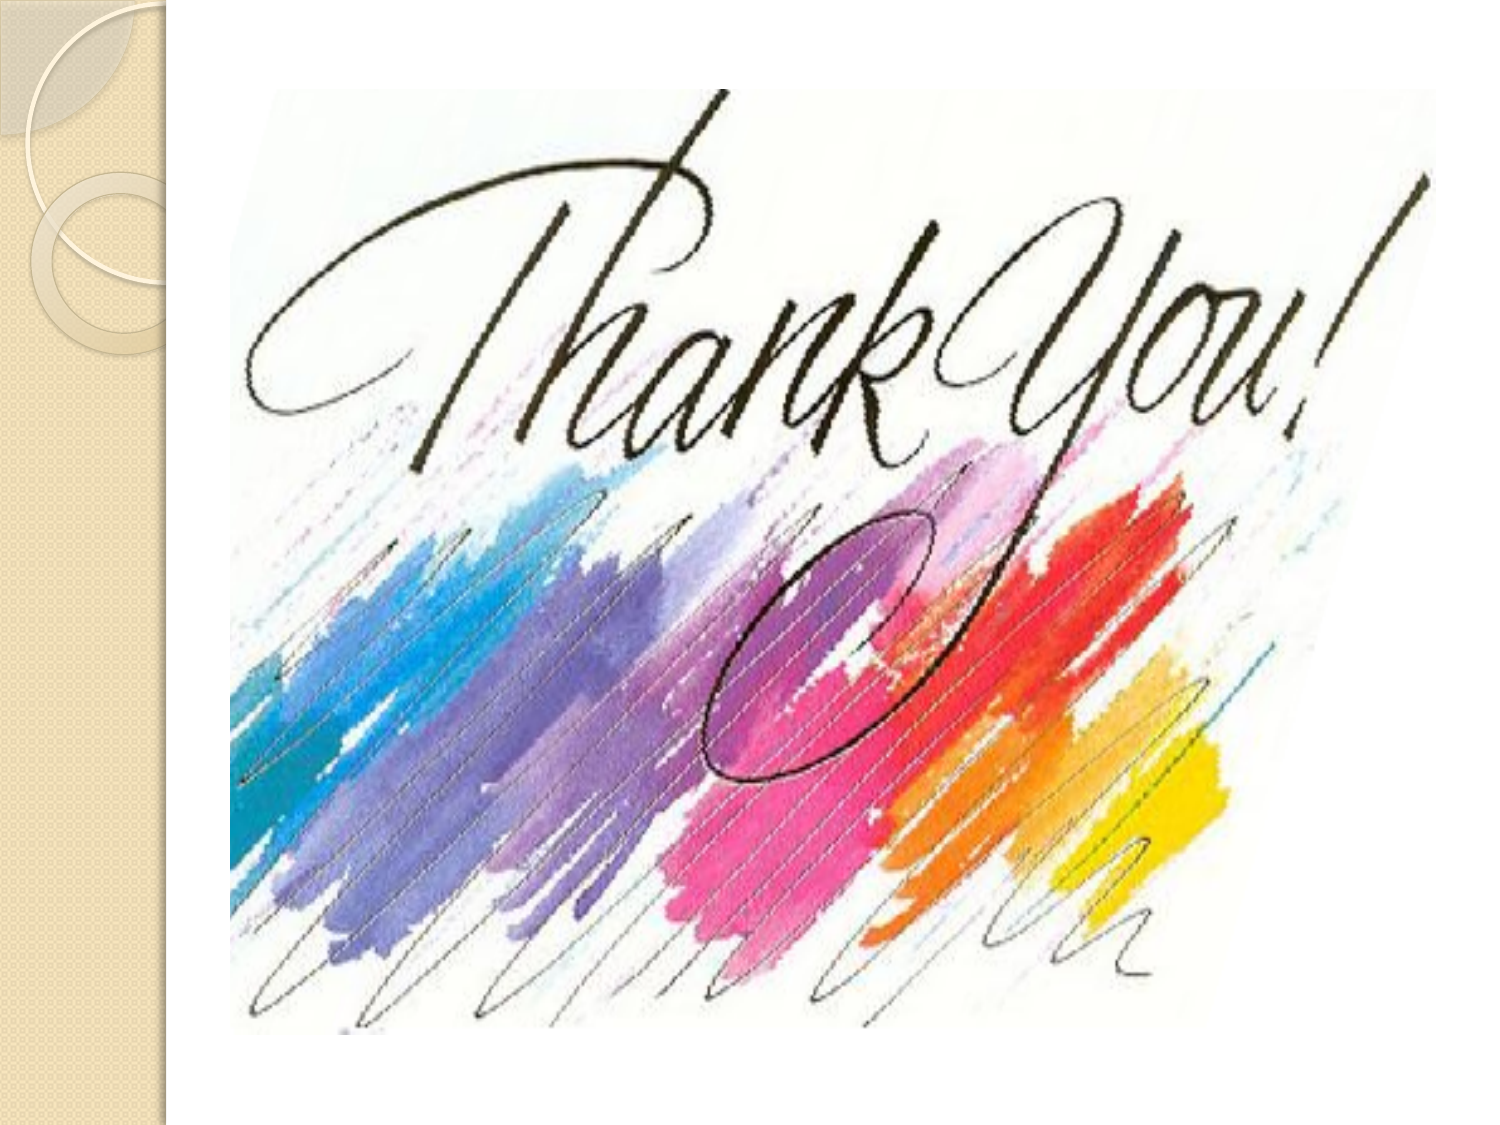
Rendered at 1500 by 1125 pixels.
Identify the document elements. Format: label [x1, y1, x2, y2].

list [229, 89, 1436, 1036]
